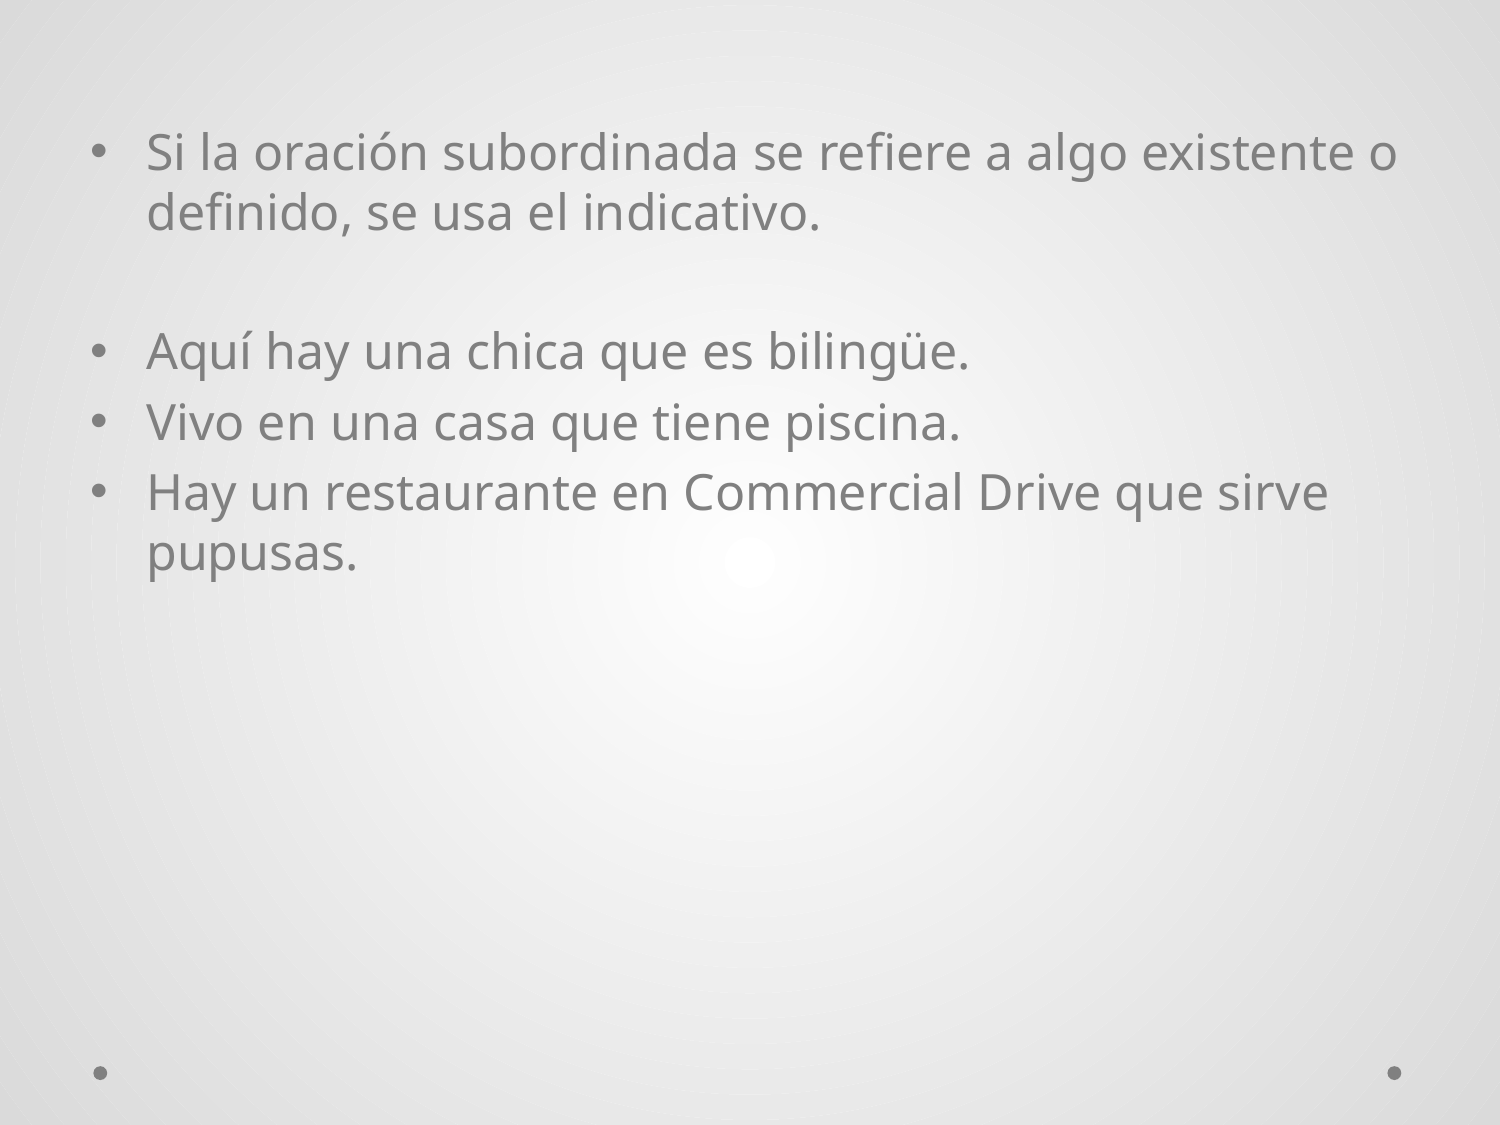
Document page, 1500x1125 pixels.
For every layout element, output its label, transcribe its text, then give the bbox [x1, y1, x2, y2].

list Si la oración subordinada se refiere a algo existente o definido, se usa el indicativo. Aquí hay una chica que es bilingüe. Vivo en una casa que tiene piscina. Hay un restaurante en Commercial Drive que sirve pupusas. [75, 112, 1425, 1005]
